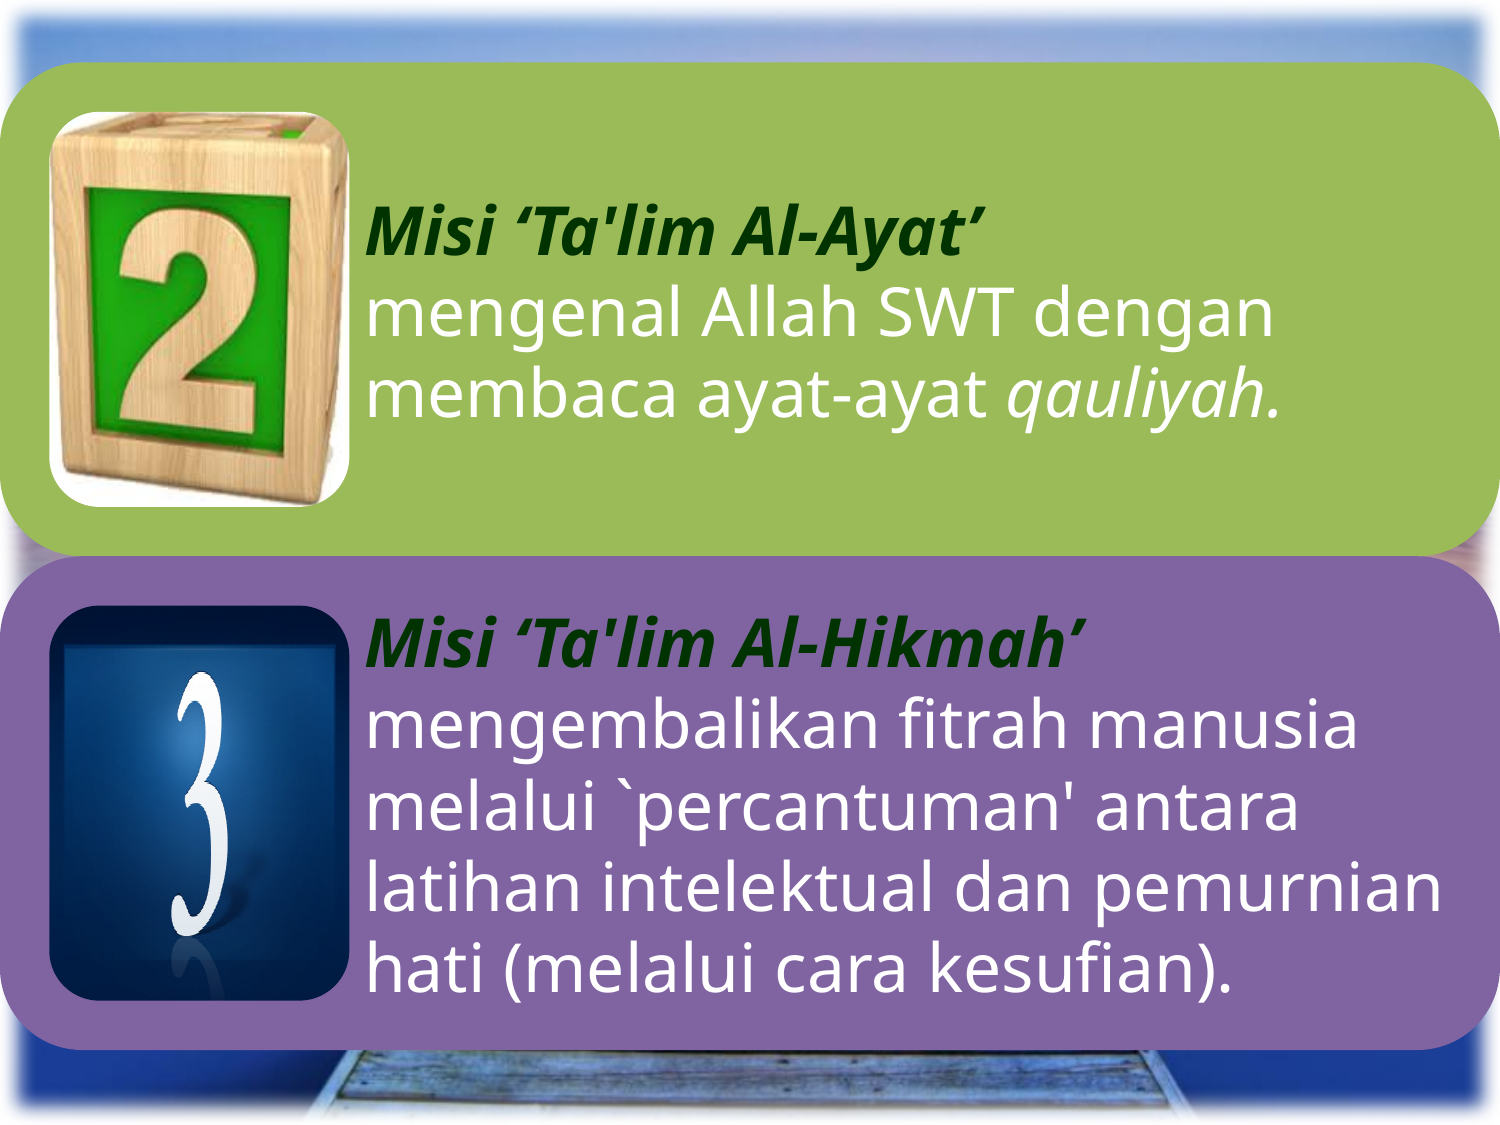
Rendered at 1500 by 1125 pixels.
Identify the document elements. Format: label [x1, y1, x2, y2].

picture [0, 0, 1500, 62]
text_box [0, 62, 1500, 1051]
picture [0, 1051, 1500, 1125]
